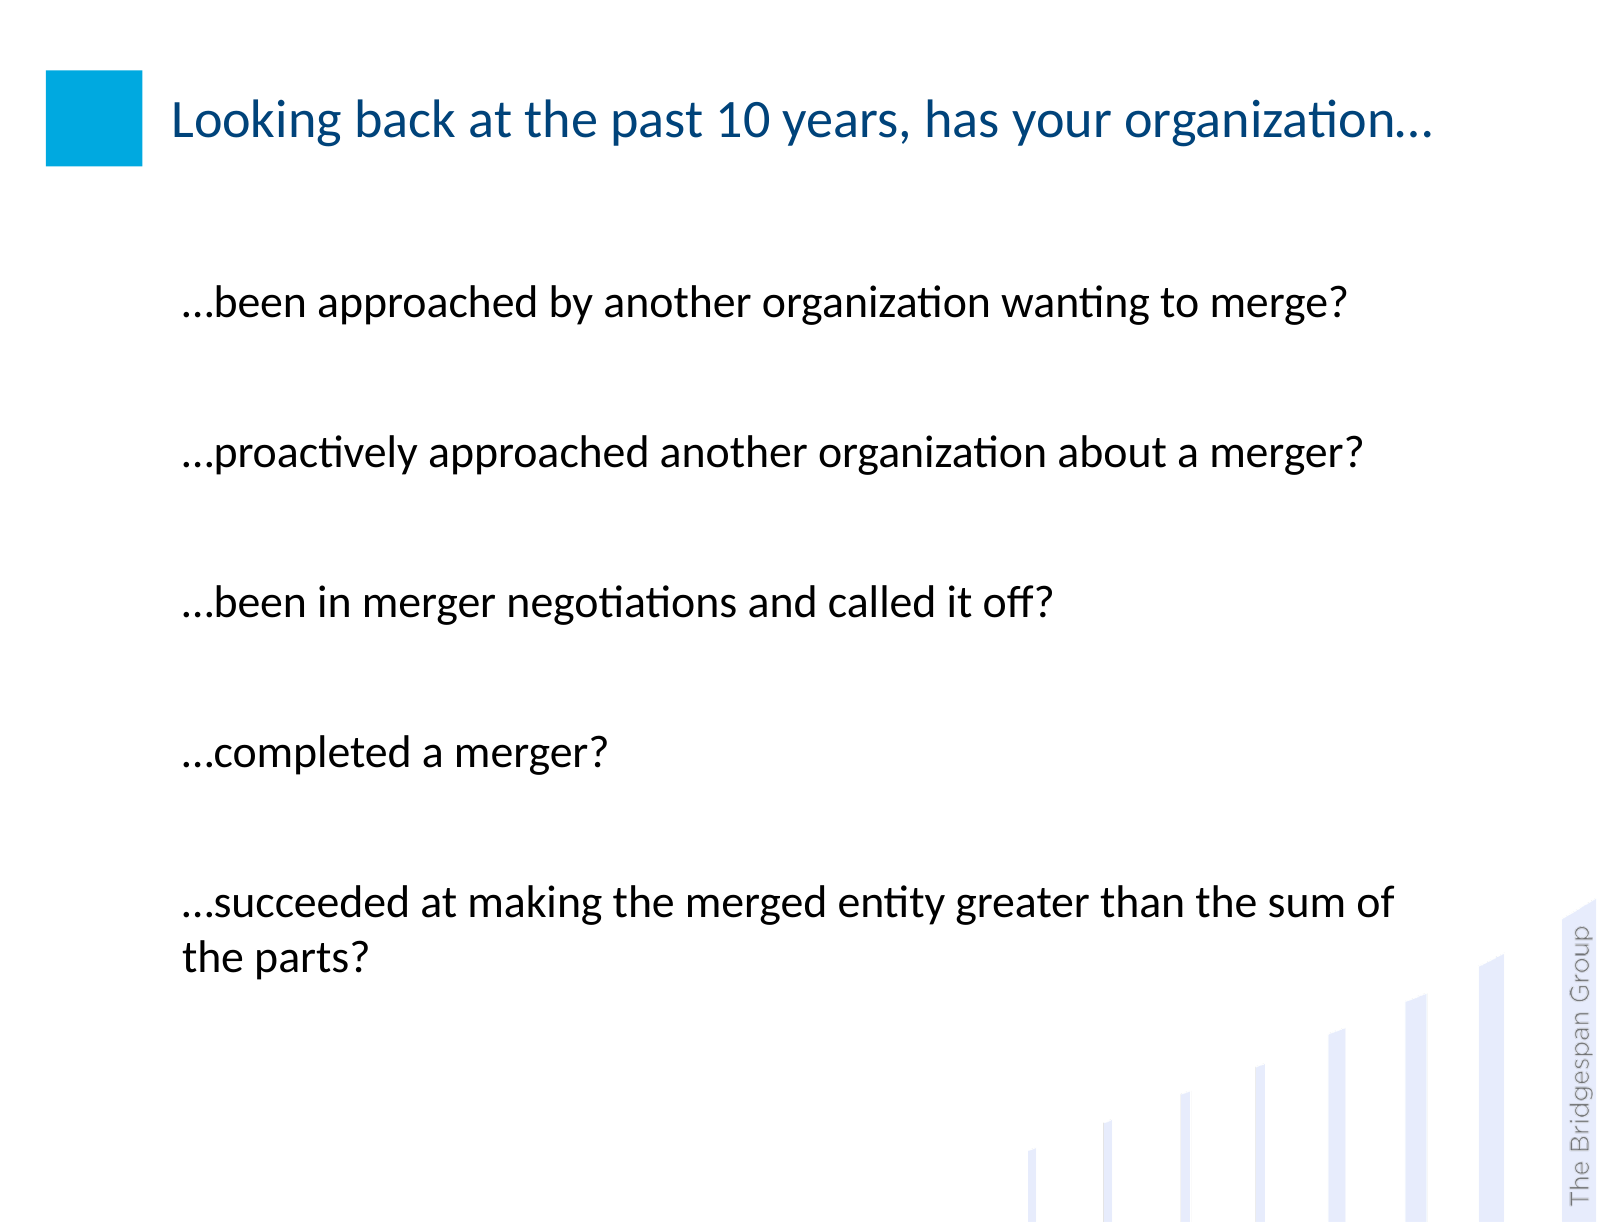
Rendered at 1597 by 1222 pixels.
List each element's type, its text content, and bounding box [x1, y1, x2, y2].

text_box …been approached by another organization wanting to merge? …proactively approached another organization about a merger? …been in merger negotiations and called it off? …completed a merger? …succeeded at making the merged entity greater than the sum of the parts? [174, 264, 1464, 990]
picture [1028, 896, 1597, 1222]
title Looking back at the past 10 years, has your organization… [171, 25, 1572, 207]
